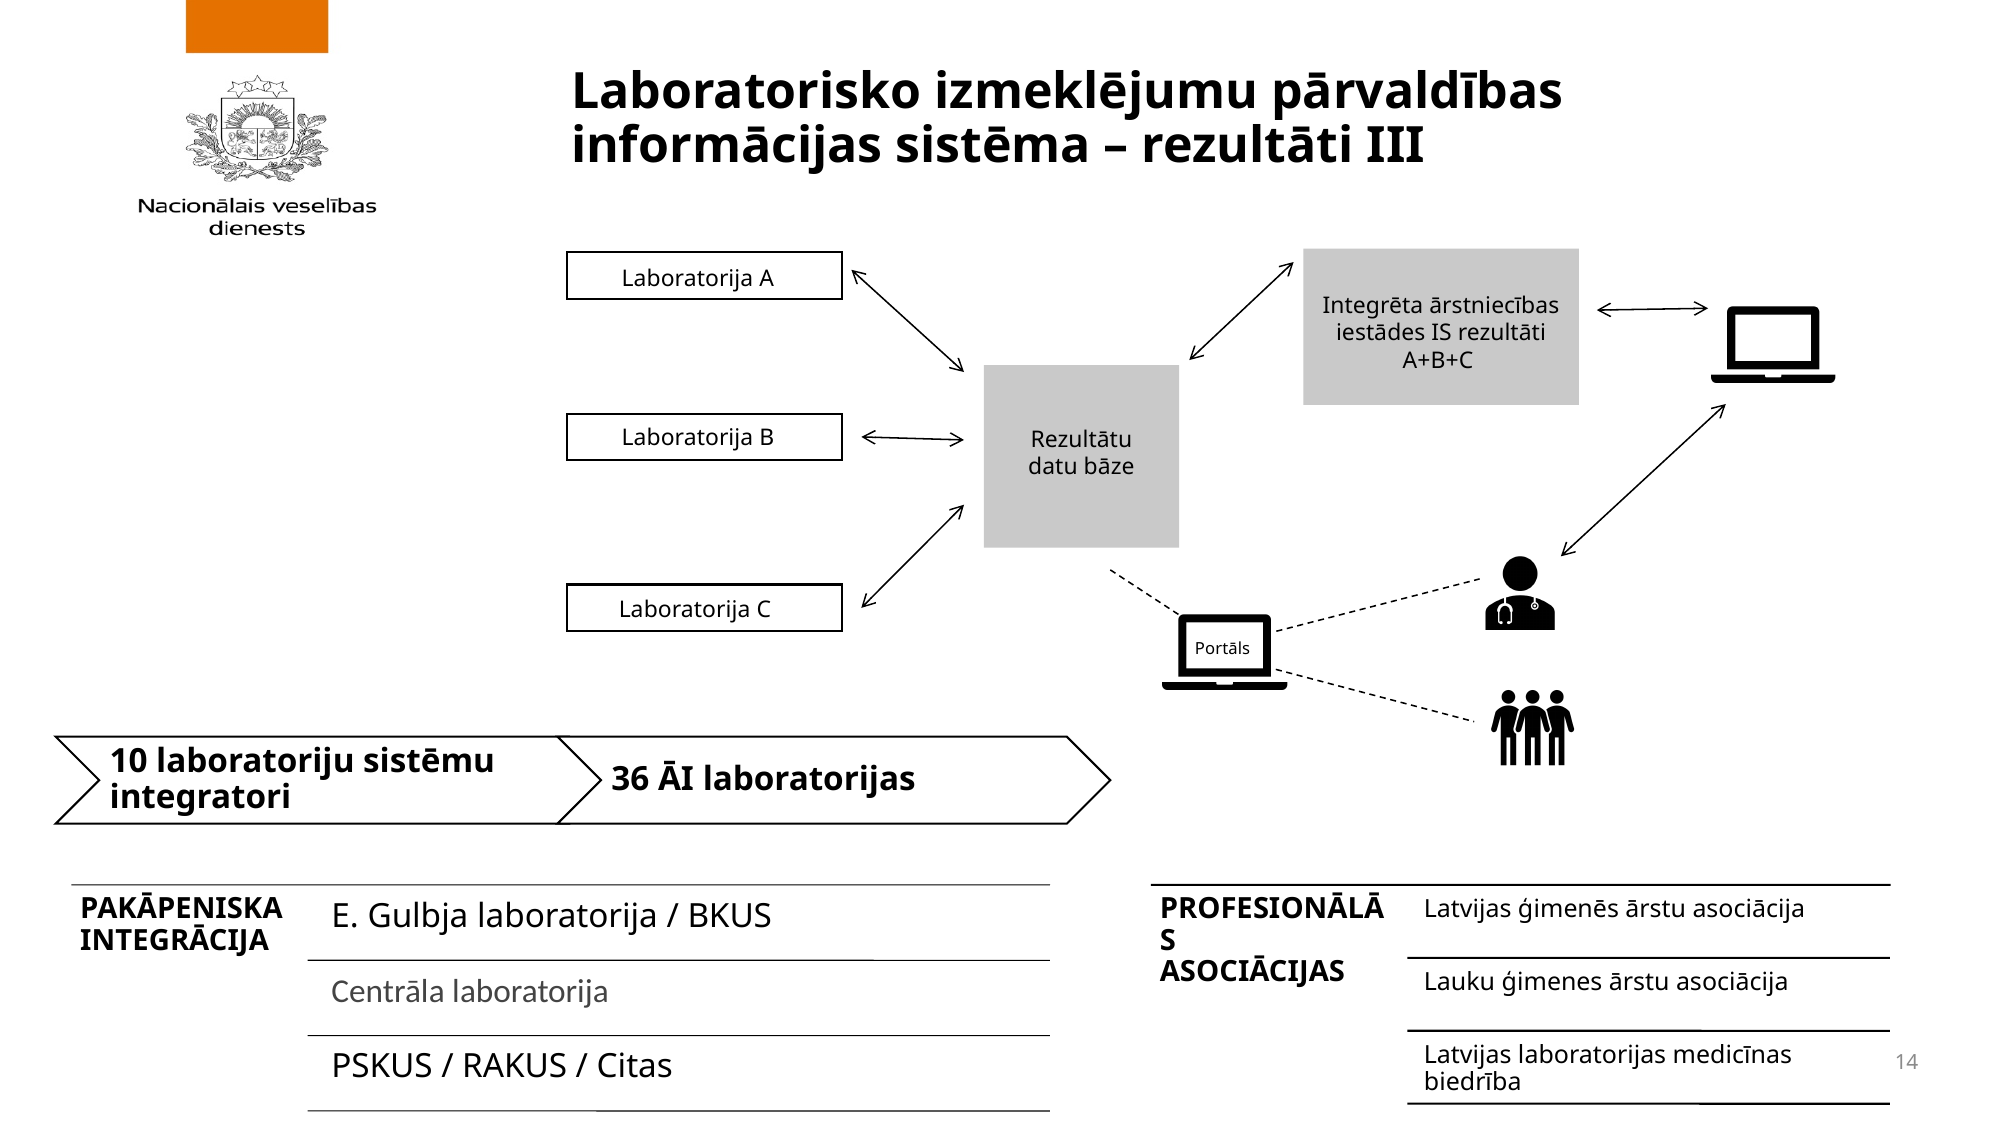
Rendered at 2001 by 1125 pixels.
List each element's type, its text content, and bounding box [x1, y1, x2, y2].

text_box Rezultātu datu bāze [1012, 417, 1151, 487]
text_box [861, 504, 964, 608]
text_box Laboratorija A [606, 255, 847, 298]
picture [1708, 279, 1838, 410]
picture [1486, 681, 1579, 774]
text_box Laboratorija C [604, 586, 844, 630]
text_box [55, 736, 1111, 824]
title Laboratorisko izmeklējumu pārvaldības informācijas sistēma – rezultāti III [556, 58, 1890, 229]
text_box Portāls [1290, 632, 1300, 665]
text_box Laboratorija B [606, 415, 847, 458]
text_box Integrēta ārstniecības iestādes IS rezultāti A+B+C [1303, 282, 1579, 380]
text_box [1151, 884, 1891, 1108]
picture [1468, 541, 1572, 645]
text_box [1276, 578, 1468, 632]
text_box [566, 583, 843, 632]
text_box [1302, 247, 1580, 406]
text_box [861, 436, 964, 440]
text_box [1275, 669, 1475, 722]
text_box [1560, 404, 1726, 557]
slide_number 14 [1891, 1037, 1934, 1088]
text_box [566, 413, 843, 461]
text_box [1110, 569, 1186, 619]
text_box [566, 251, 843, 300]
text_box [1189, 261, 1294, 361]
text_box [71, 884, 1050, 1115]
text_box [851, 269, 964, 373]
picture [1159, 587, 1290, 718]
text_box [983, 364, 1180, 549]
picture [64, 0, 450, 321]
